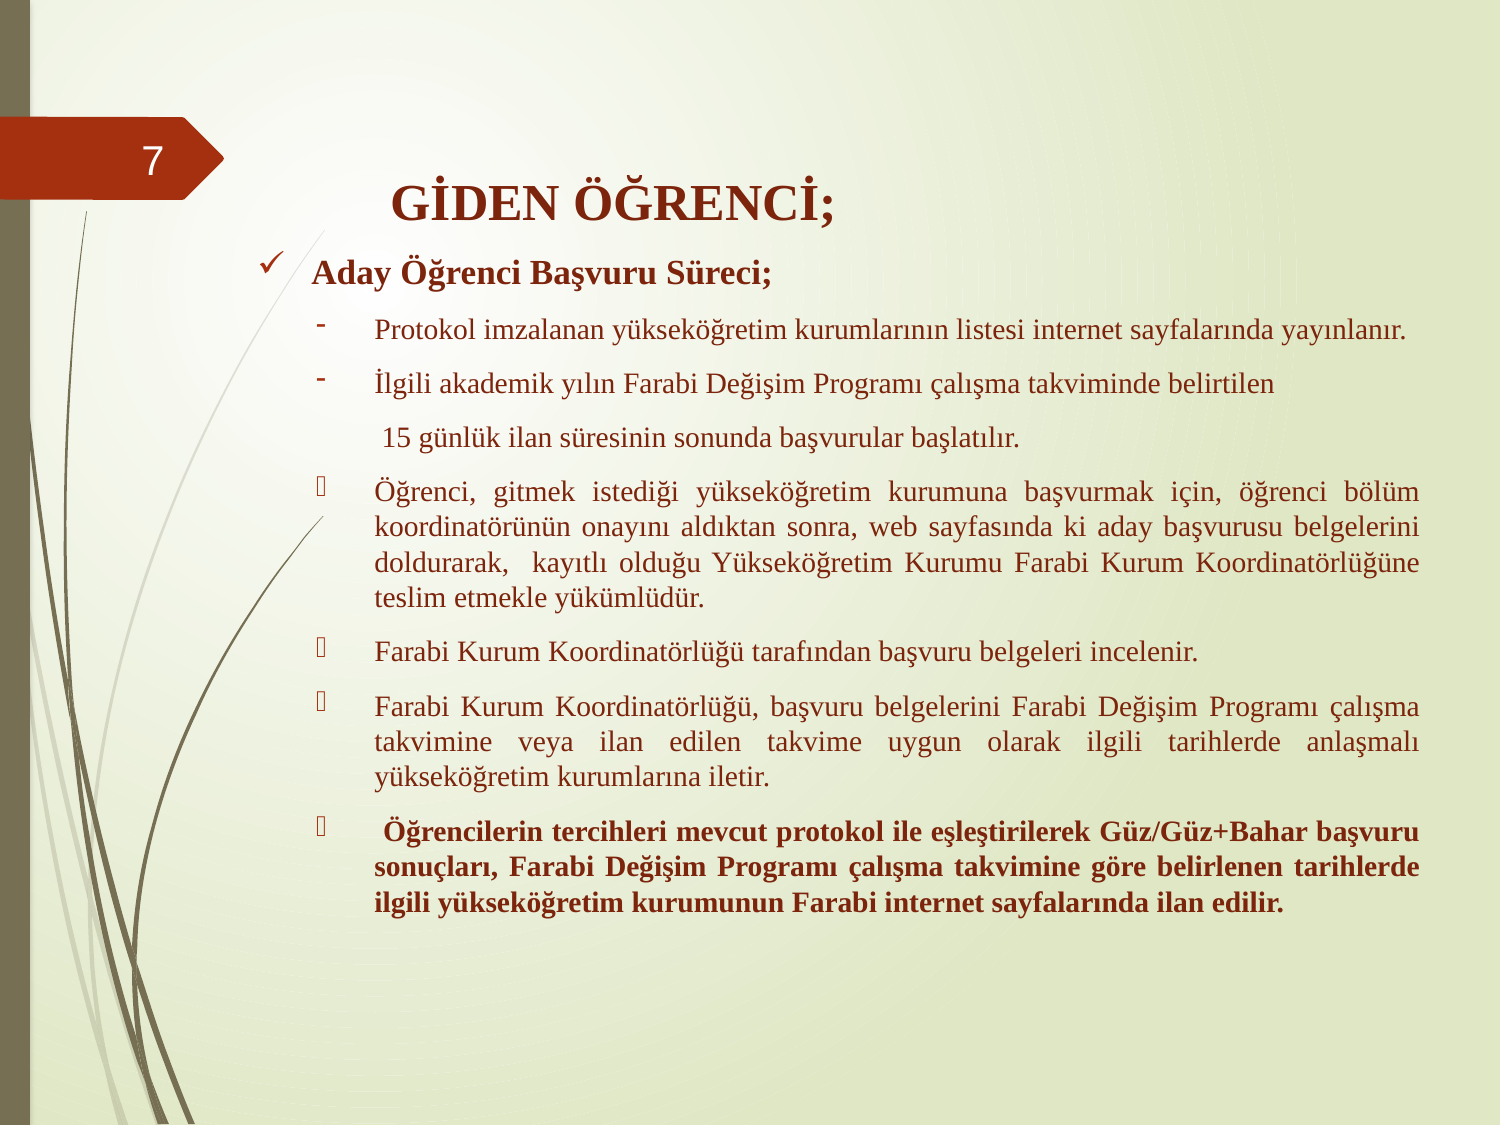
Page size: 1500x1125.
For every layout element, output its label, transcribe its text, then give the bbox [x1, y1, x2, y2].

list GİDEN ÖĞRENCİ; Aday Öğrenci Başvuru Süreci; Protokol imzalanan yükseköğretim kurumlarının listesi internet sayfalarında yayınlanır. İlgili akademik yılın Farabi Değişim Programı çalışma takviminde belirtilen 15 günlük ilan süresinin sonunda başvurular başlatılır. Öğrenci, gitmek istediği yükseköğretim kurumuna başvurmak için, öğrenci bölüm koordinatörünün onayını aldıktan sonra, web sayfasında ki aday başvurusu belgelerini doldurarak, kayıtlı olduğu Yükseköğretim Kurumu Farabi Kurum Koordinatörlüğüne teslim etmekle yükümlüdür. Farabi Kurum Koordinatörlüğü tarafından başvuru belgeleri incelenir. Farabi Kurum Koordinatörlüğü, başvuru belgelerini Farabi Değişim Programı çalışma takvimine veya ilan edilen takvime uygun olarak ilgili tarihlerde anlaşmalı yükseköğretim kurumlarına iletir. Öğrencilerin tercihleri mevcut protokol ile eşleştirilerek Güz/Güz+Bahar başvuru sonuçları, Farabi Değişim Programı çalışma takvimine göre belirlenen tarihlerde ilgili yükseköğretim kurumunun Farabi internet sayfalarında ilan edilir. [242, 160, 1436, 1035]
slide_number 7 [83, 129, 180, 190]
